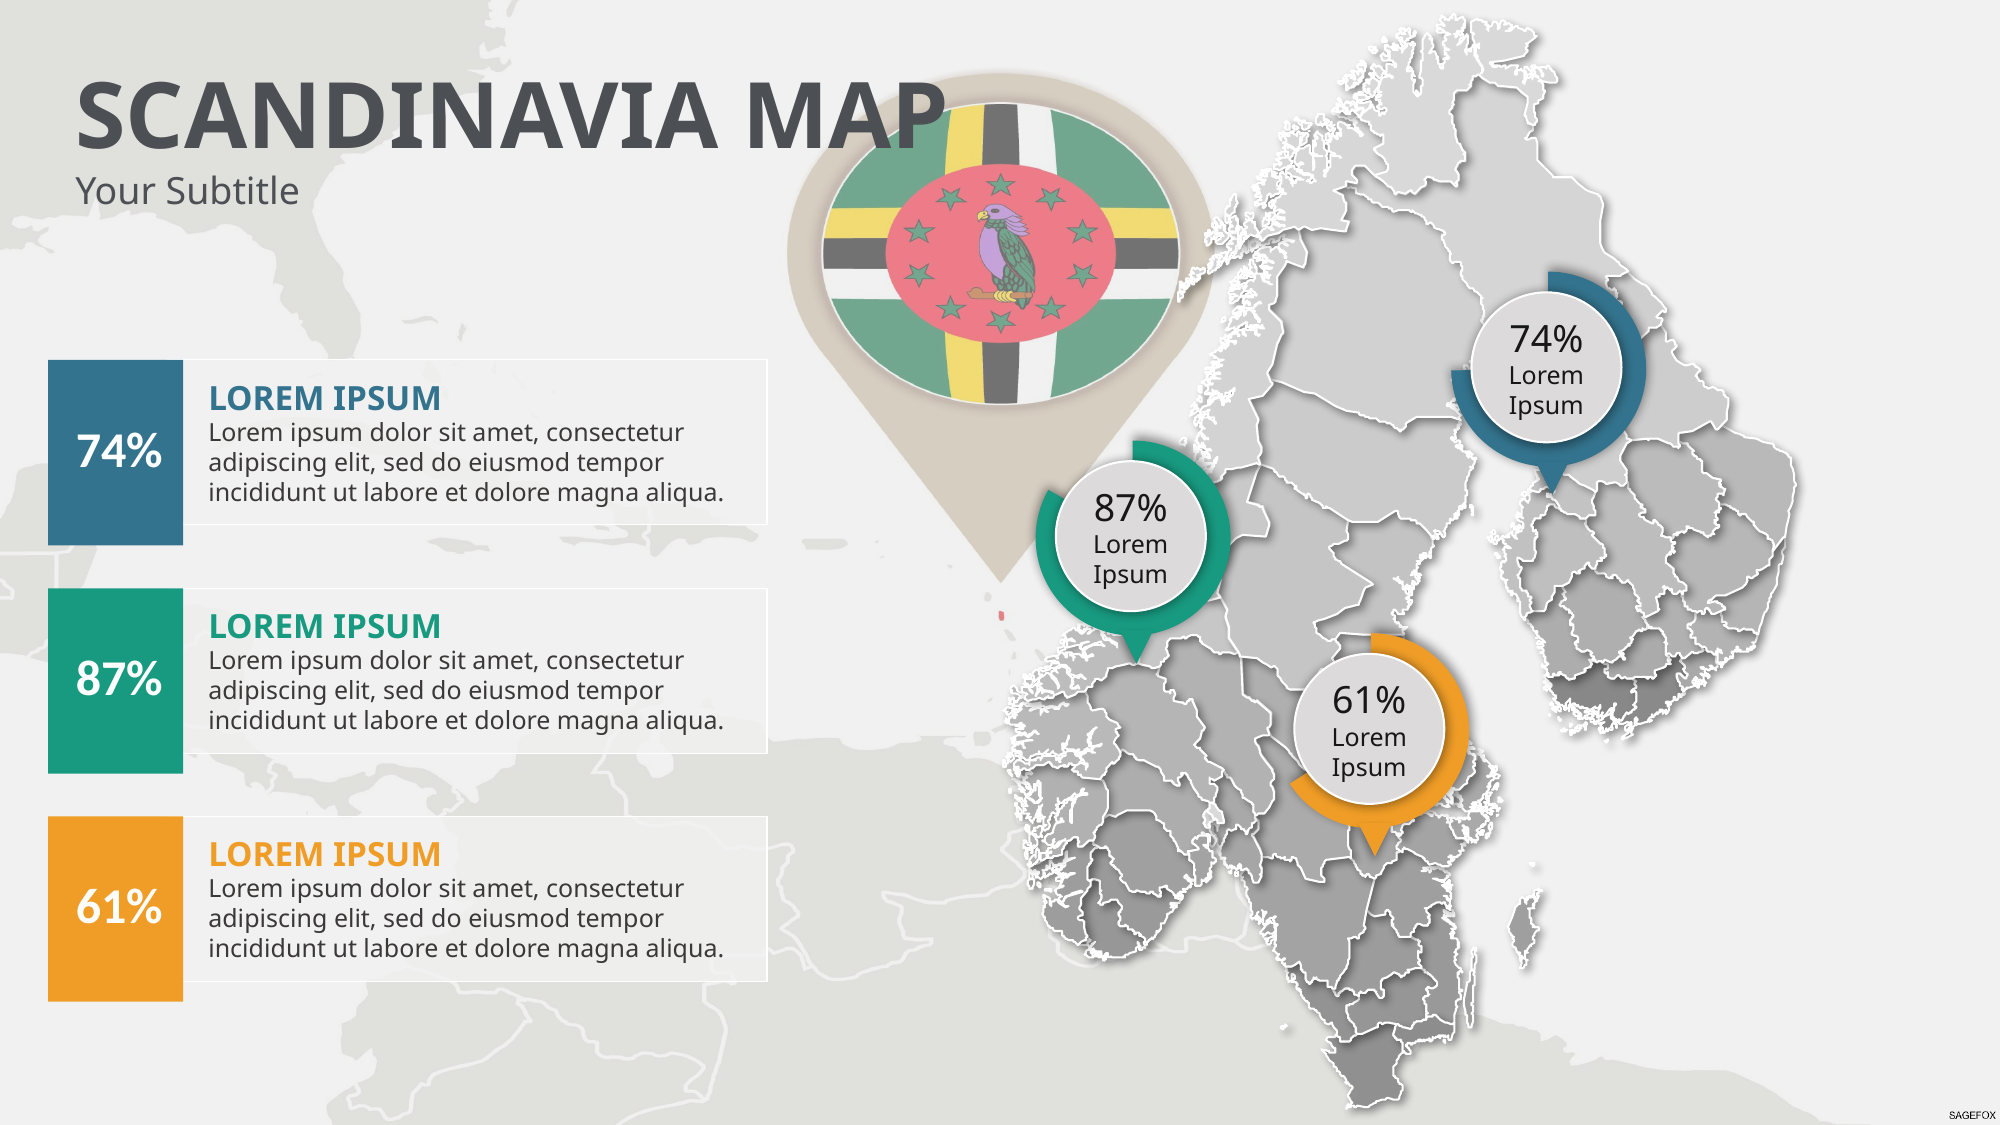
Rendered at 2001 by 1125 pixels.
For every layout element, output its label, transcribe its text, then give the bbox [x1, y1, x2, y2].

text_box [1598, 492, 1687, 618]
text_box [1268, 747, 1292, 776]
text_box [1535, 461, 1569, 495]
text_box [1010, 685, 1020, 696]
text_box [1178, 267, 1205, 302]
text_box [1002, 697, 1121, 780]
text_box [1463, 947, 1477, 1028]
text_box [1187, 834, 1216, 886]
text_box [1619, 674, 1682, 740]
text_box [1286, 975, 1292, 983]
text_box [1021, 627, 1126, 701]
text_box [1293, 976, 1354, 1042]
text_box [1557, 486, 1596, 519]
text_box SCANDINAVIA MAP Your Subtitle [60, 49, 1036, 220]
text_box [1687, 620, 1756, 668]
text_box [1696, 431, 1796, 552]
text_box [1114, 764, 1204, 855]
text_box [1532, 611, 1592, 680]
text_box [1358, 823, 1392, 857]
text_box [1236, 113, 1383, 249]
text_box [1098, 859, 1177, 946]
text_box [1231, 476, 1270, 537]
text_box [1450, 270, 1648, 467]
text_box [1034, 439, 1232, 635]
text_box [1681, 518, 1773, 614]
text_box [1288, 632, 1471, 828]
text_box [1570, 722, 1588, 735]
text_box [1346, 979, 1429, 1034]
text_box [1356, 89, 1629, 314]
text_box [1449, 758, 1501, 843]
text_box [1327, 524, 1434, 637]
text_box [1396, 830, 1403, 837]
text_box [1462, 762, 1475, 787]
text_box [1204, 193, 1242, 274]
text_box [1225, 839, 1262, 883]
text_box [1543, 674, 1633, 733]
text_box [1279, 201, 1480, 432]
text_box [1015, 774, 1108, 867]
text_box [1530, 519, 1607, 612]
text_box [1647, 602, 1698, 658]
text_box [1347, 926, 1422, 998]
text_box [1170, 646, 1274, 816]
text_box [1507, 888, 1543, 969]
text_box [1084, 900, 1143, 961]
text_box [1560, 578, 1645, 663]
text_box [1119, 630, 1154, 664]
text_box [1635, 335, 1729, 449]
text_box [1225, 477, 1373, 690]
text_box [1266, 789, 1351, 882]
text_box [48, 588, 794, 774]
text_box [1393, 1014, 1455, 1054]
text_box [1035, 853, 1093, 946]
text_box [1189, 239, 1307, 476]
text_box [1604, 639, 1671, 679]
text_box [1203, 810, 1210, 828]
text_box [1145, 609, 1233, 669]
text_box [1676, 661, 1716, 691]
text_box [1280, 1024, 1287, 1030]
text_box 74% Lorem Ipsum [1470, 291, 1623, 444]
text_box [48, 816, 794, 1002]
text_box 61% Lorem Ipsum [1293, 652, 1446, 805]
text_box [1624, 279, 1666, 329]
picture [1925, 0, 2001, 1125]
text_box [1377, 861, 1453, 937]
text_box [1252, 668, 1291, 752]
text_box [1571, 439, 1632, 492]
text_box [1331, 13, 1558, 194]
text_box [1632, 446, 1726, 538]
text_box [1396, 815, 1464, 867]
text_box [1027, 874, 1035, 889]
text_box [1723, 572, 1779, 635]
text_box [1097, 675, 1224, 803]
text_box [1423, 914, 1463, 1020]
text_box [1355, 842, 1397, 879]
text_box 87% Lorem Ipsum [1054, 460, 1207, 613]
text_box [1244, 868, 1373, 989]
text_box [1100, 821, 1193, 900]
text_box [1529, 481, 1540, 492]
text_box [1206, 802, 1224, 824]
text_box [1321, 1033, 1403, 1109]
text_box [1226, 788, 1255, 834]
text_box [48, 359, 794, 546]
text_box [1487, 493, 1549, 621]
text_box [1263, 393, 1477, 540]
